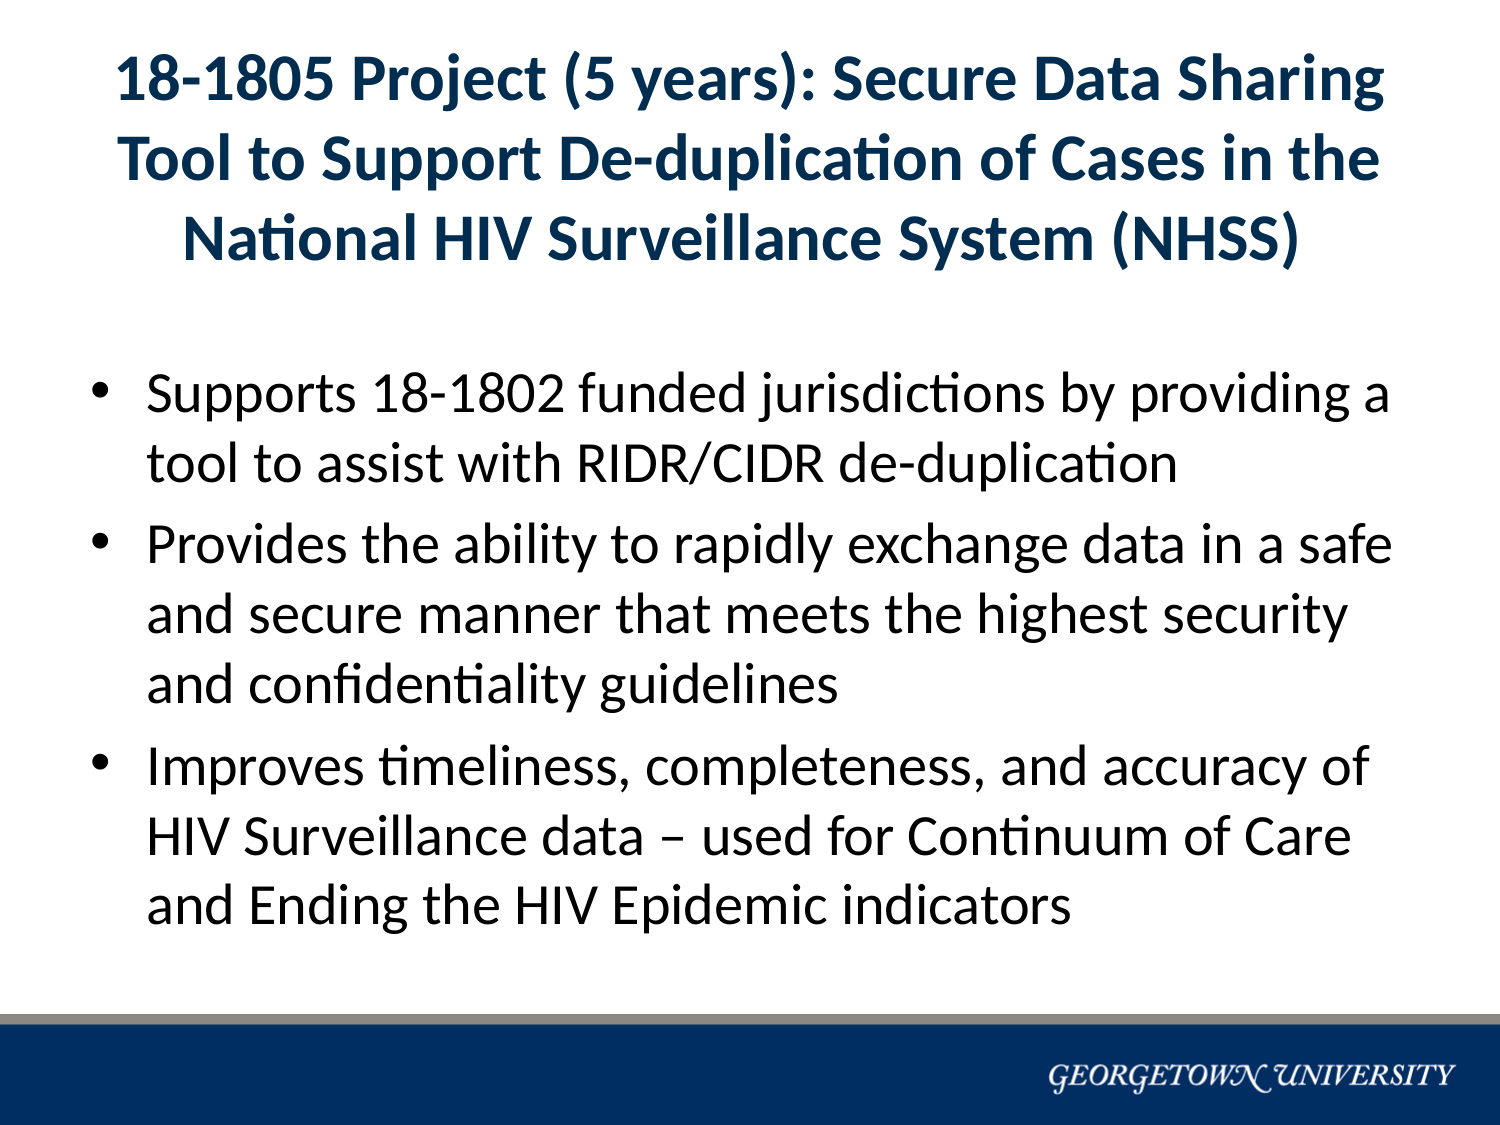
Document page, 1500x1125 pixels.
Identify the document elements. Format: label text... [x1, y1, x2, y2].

title 18-1805 Project (5 years): Secure Data Sharing Tool to Support De-duplication of Cases in the National HIV Surveillance System (NHSS) [75, 95, 1425, 214]
list Supports 18-1802 funded jurisdictions by providing a tool to assist with RIDR/CIDR de-duplication Provides the ability to rapidly exchange data in a safe and secure manner that meets the highest security and confidentiality guidelines Improves timeliness, completeness, and accuracy of HIV Surveillance data – used for Continuum of Care and Ending the HIV Epidemic indicators [75, 254, 1425, 1008]
picture [0, 1014, 1500, 1125]
